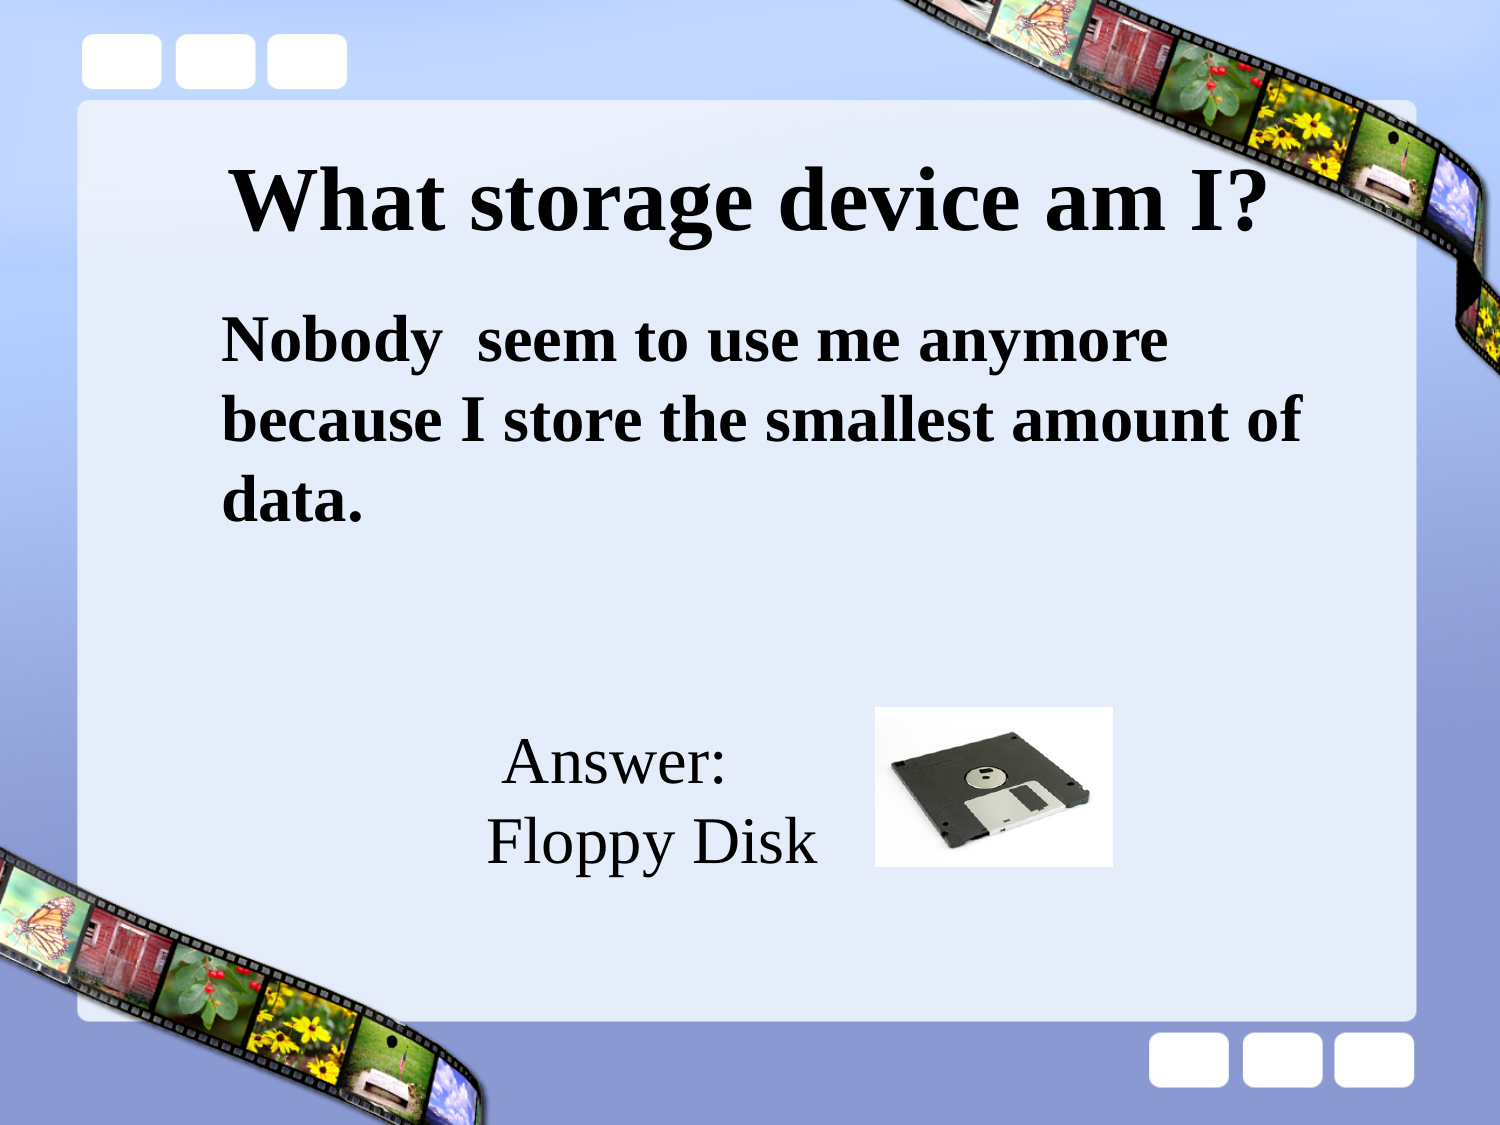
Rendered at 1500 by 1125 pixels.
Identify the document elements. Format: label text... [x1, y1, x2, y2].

picture [0, 0, 1500, 1125]
title What storage device am I? [112, 99, 1388, 288]
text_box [374, 707, 1113, 887]
list Nobody seem to use me anymore because I store the smallest amount of data. [149, 287, 1401, 638]
